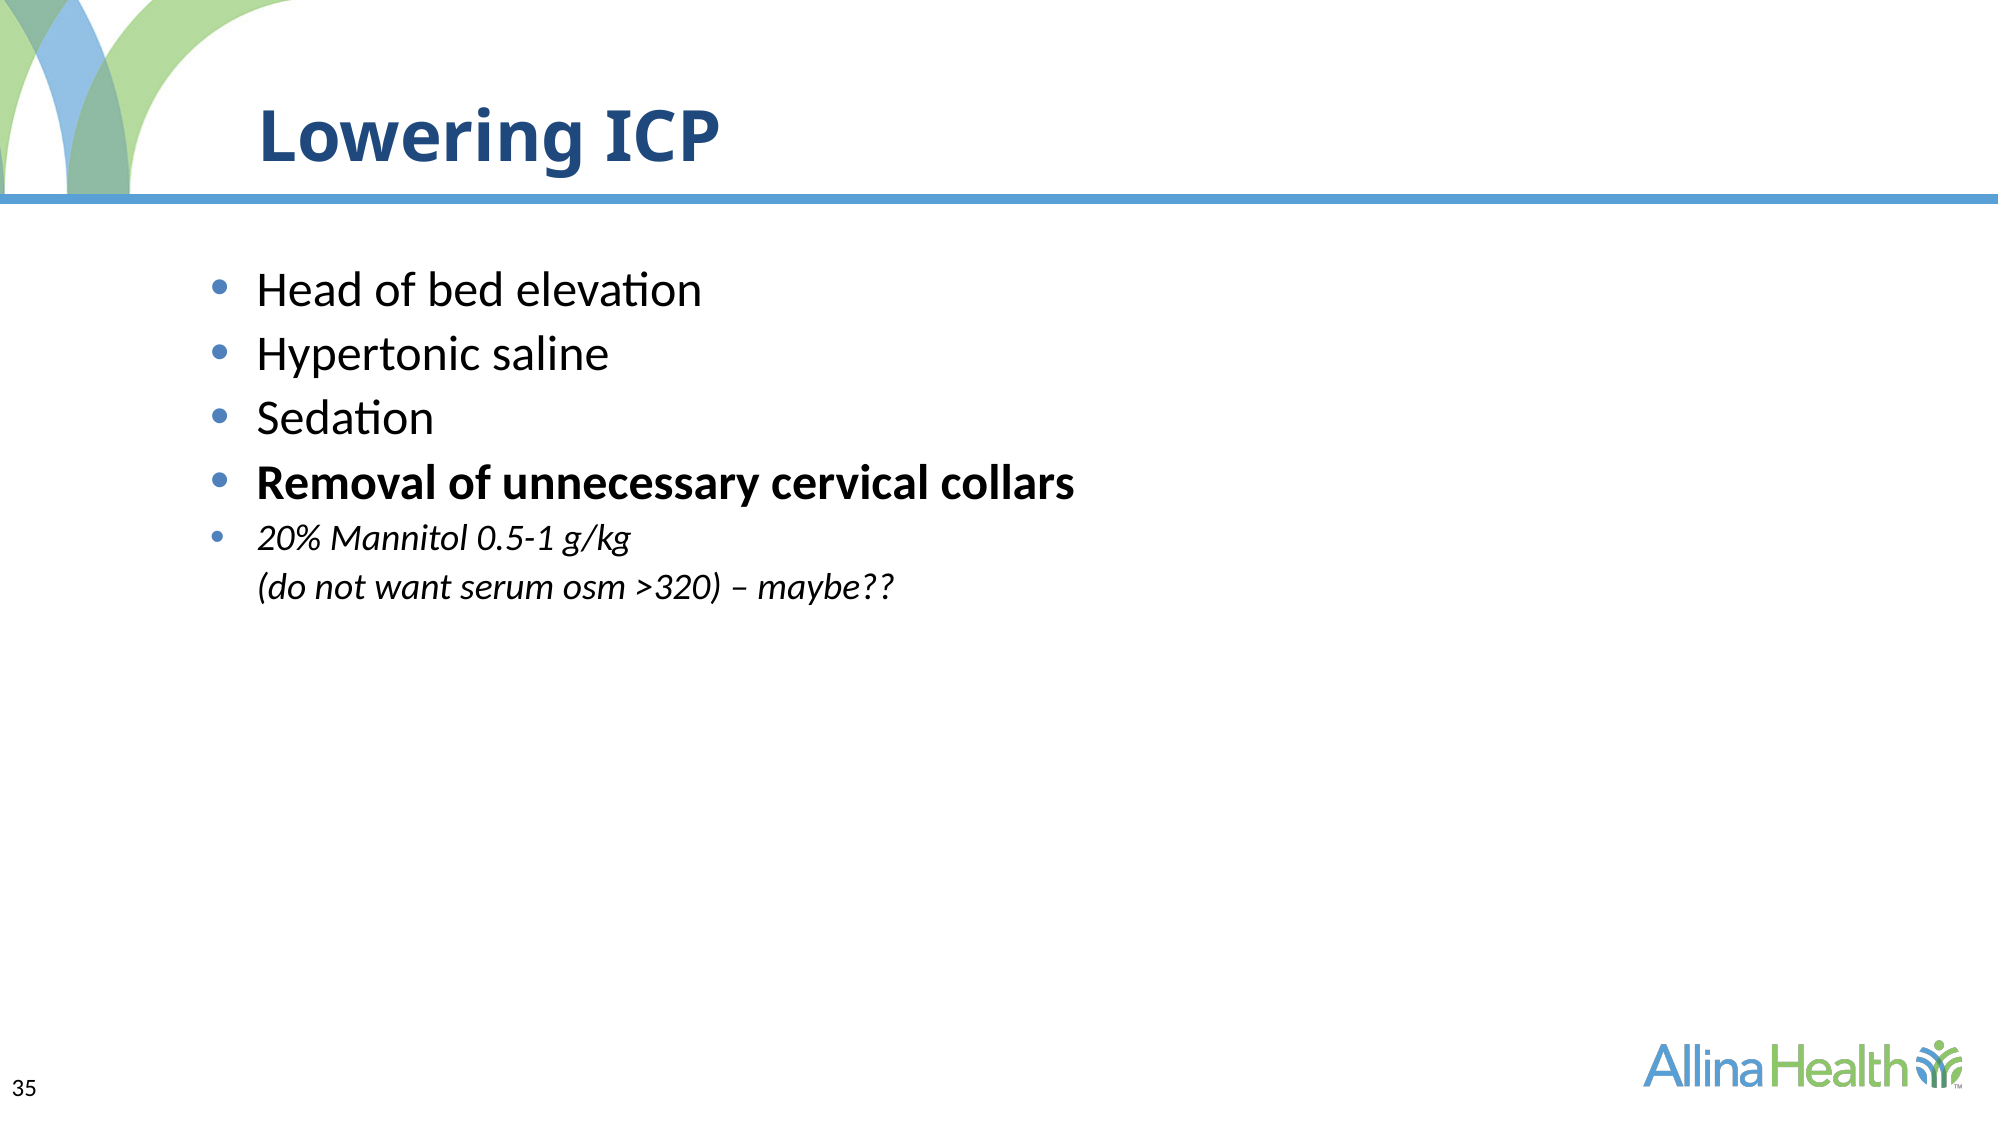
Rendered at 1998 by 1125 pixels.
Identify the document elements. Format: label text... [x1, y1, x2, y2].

list Head of bed elevation Hypertonic saline Sedation Removal of unnecessary cervical collars 20% Mannitol 0.5-1 g/kg (do not want serum osm >320) – maybe?? [202, 254, 1554, 1081]
title Lowering ICP [249, 44, 1601, 234]
picture [1640, 1037, 1970, 1091]
slide_number 35 [3, 1063, 48, 1106]
picture [0, 0, 335, 194]
